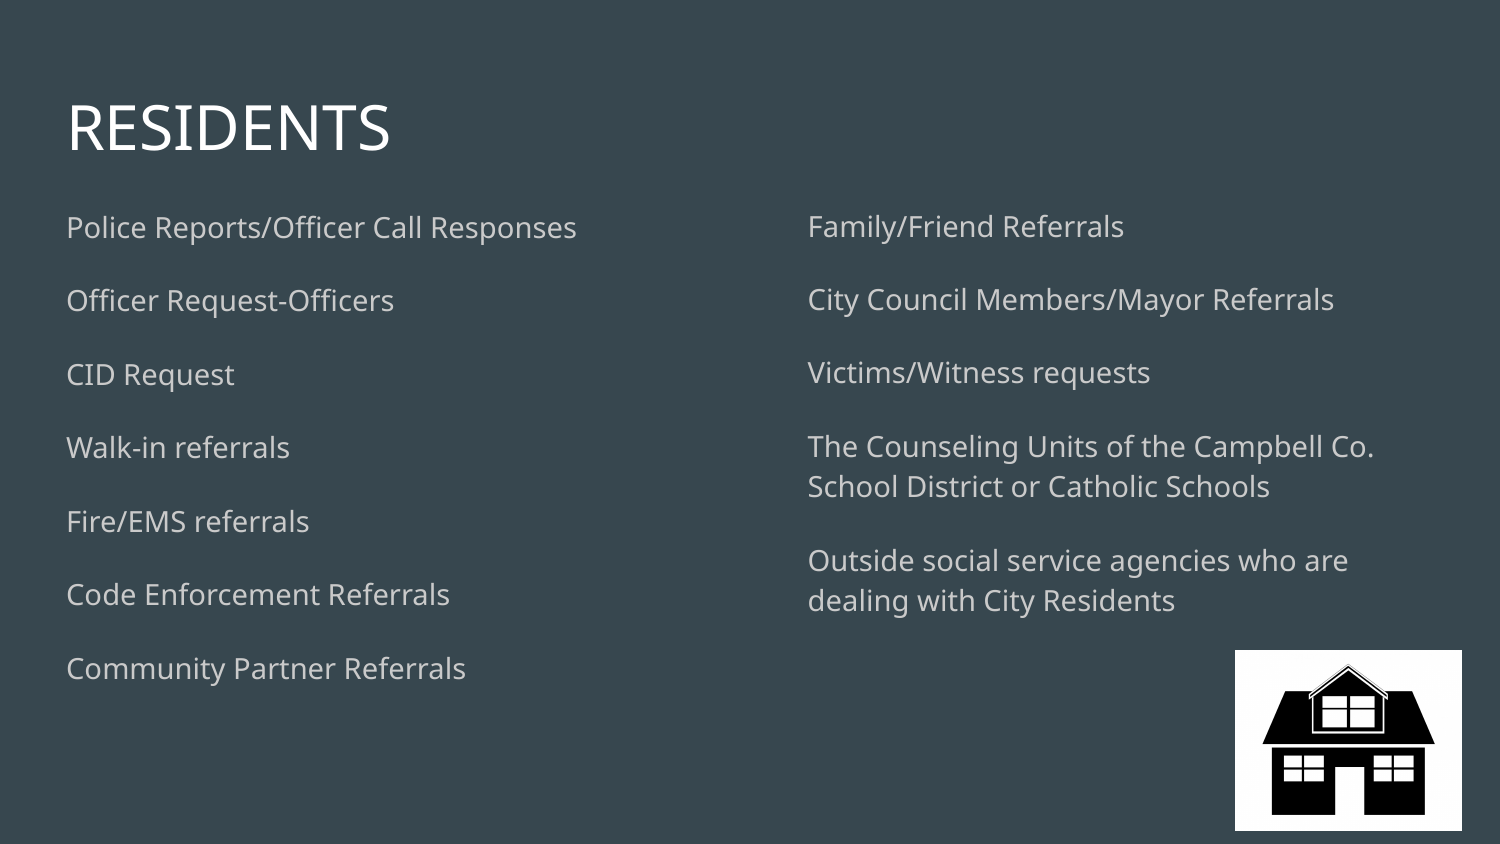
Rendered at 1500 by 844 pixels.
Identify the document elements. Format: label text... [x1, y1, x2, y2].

list Police Reports/Officer Call Responses Officer Request-Officers CID Request Walk-in referrals Fire/EMS referrals Code Enforcement Referrals Community Partner Referrals [51, 189, 708, 750]
title RESIDENTS [51, 72, 1449, 167]
list Family/Friend Referrals City Council Members/Mayor Referrals Victims/Witness requests The Counseling Units of the Campbell Co. School District or Catholic Schools Outside social service agencies who are dealing with City Residents [792, 119, 1449, 612]
picture [1235, 649, 1462, 832]
